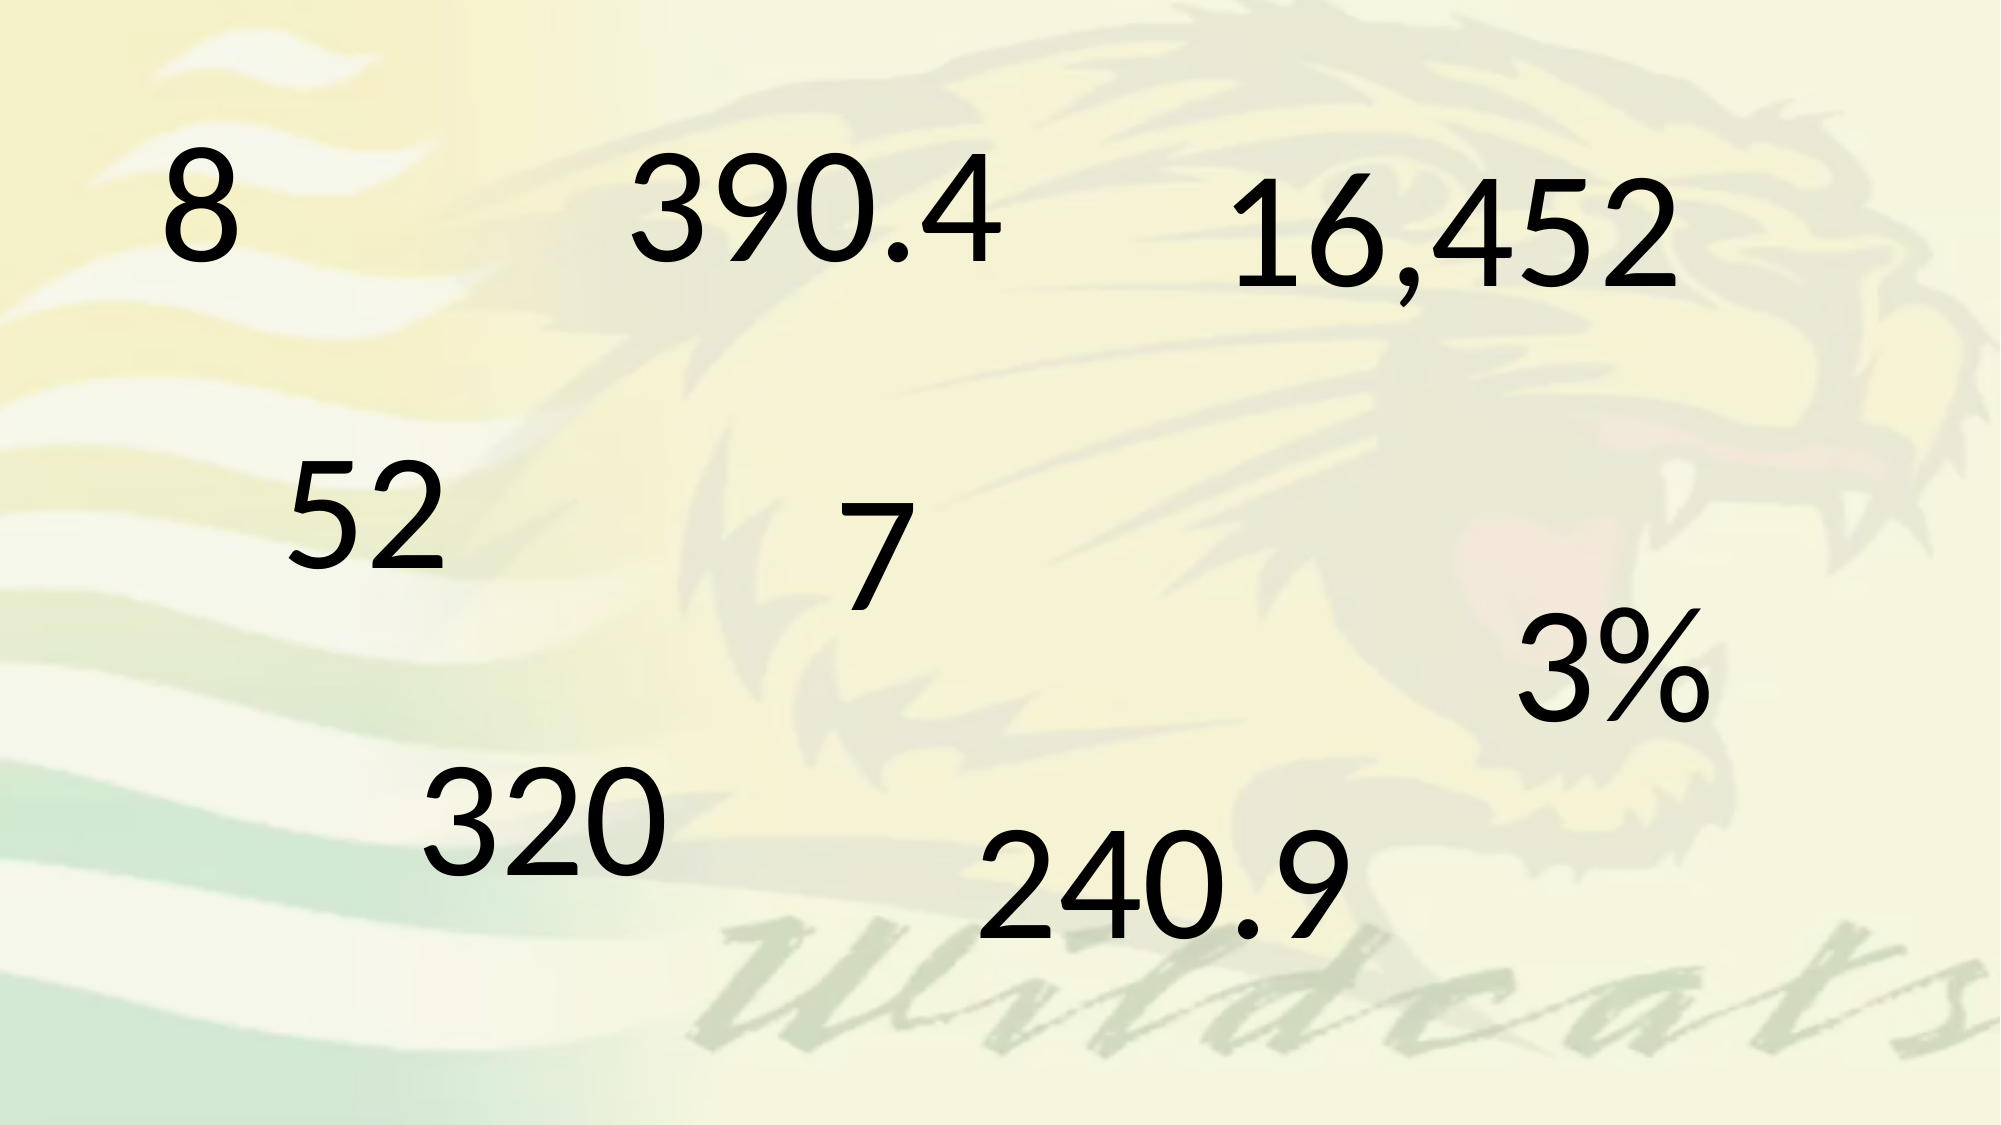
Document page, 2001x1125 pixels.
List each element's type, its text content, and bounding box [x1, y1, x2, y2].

text_box 320 [401, 701, 722, 917]
text_box 16,452 [1205, 112, 1739, 328]
text_box 8 [144, 87, 292, 303]
text_box 240.9 [959, 764, 1392, 979]
text_box 7 [820, 436, 960, 652]
text_box 3% [1496, 547, 1762, 762]
text_box 52 [266, 394, 488, 610]
text_box 390.4 [609, 87, 1045, 303]
